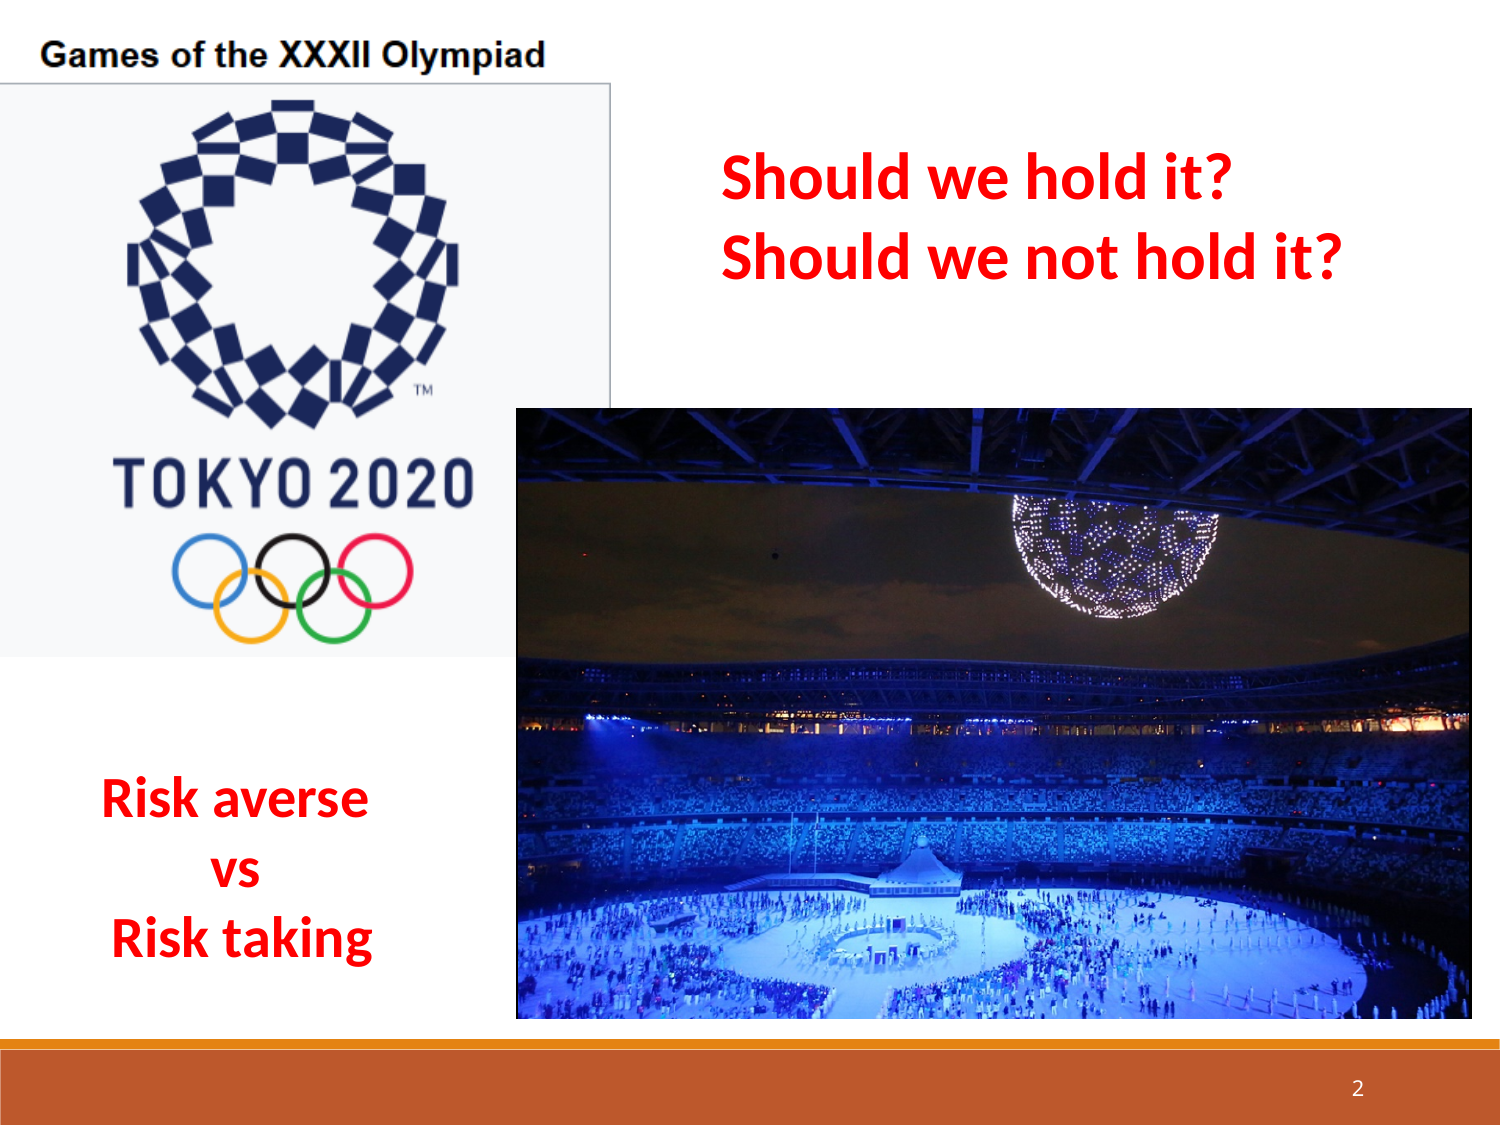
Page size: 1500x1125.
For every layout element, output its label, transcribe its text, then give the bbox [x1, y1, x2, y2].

text_box Risk averse vs Risk taking [53, 751, 432, 977]
slide_number 2 [1218, 1059, 1380, 1120]
picture [0, 18, 1472, 1020]
text_box Should we hold it? Should we not hold it? [706, 125, 1380, 301]
